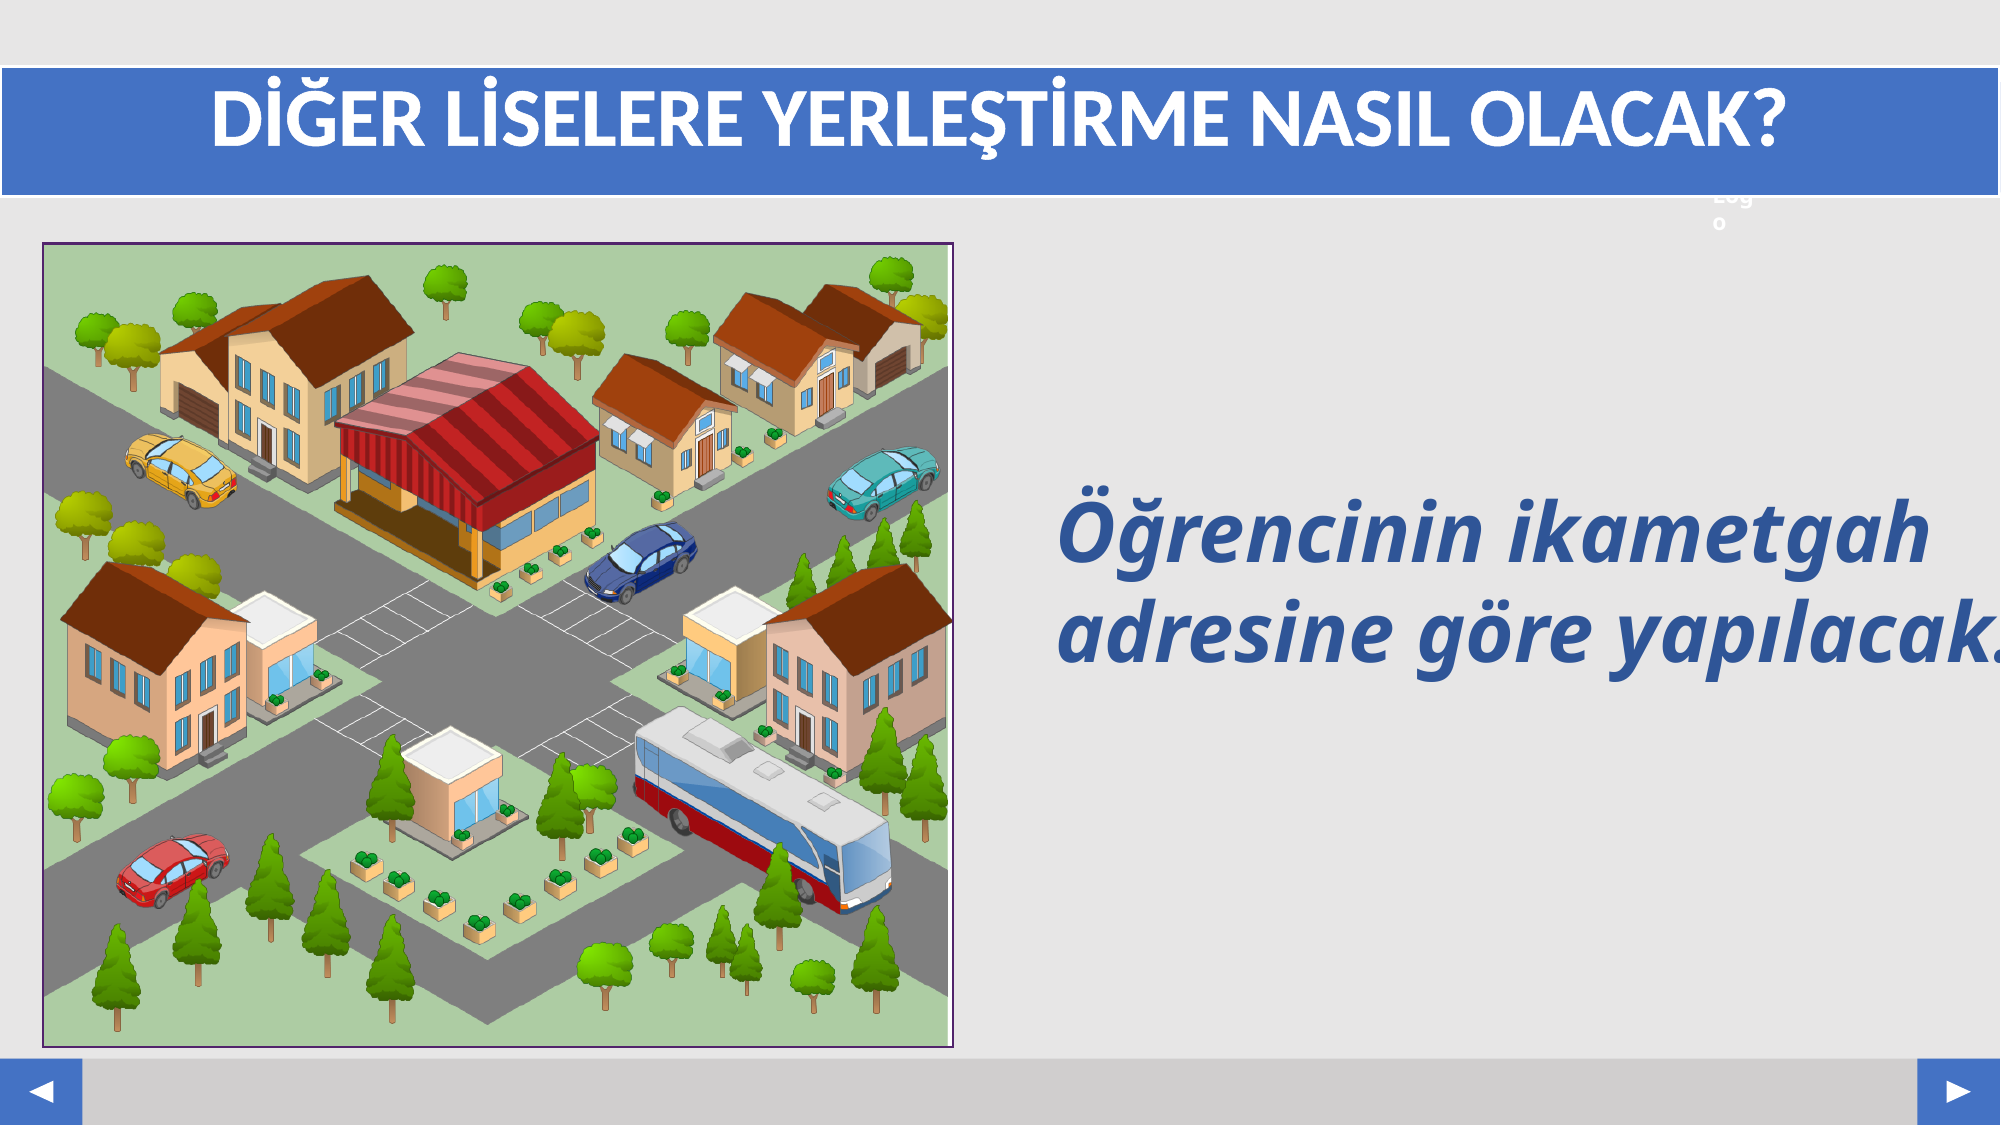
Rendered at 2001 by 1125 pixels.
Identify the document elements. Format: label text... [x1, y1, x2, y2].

text_box Öğrencinin ikametgah adresine göre yapılacak. [1035, 469, 2000, 689]
title DİĞER LİSELERE YERLEŞTİRME NASIL OLACAK? [0, 65, 2000, 198]
text_box [42, 242, 954, 1048]
